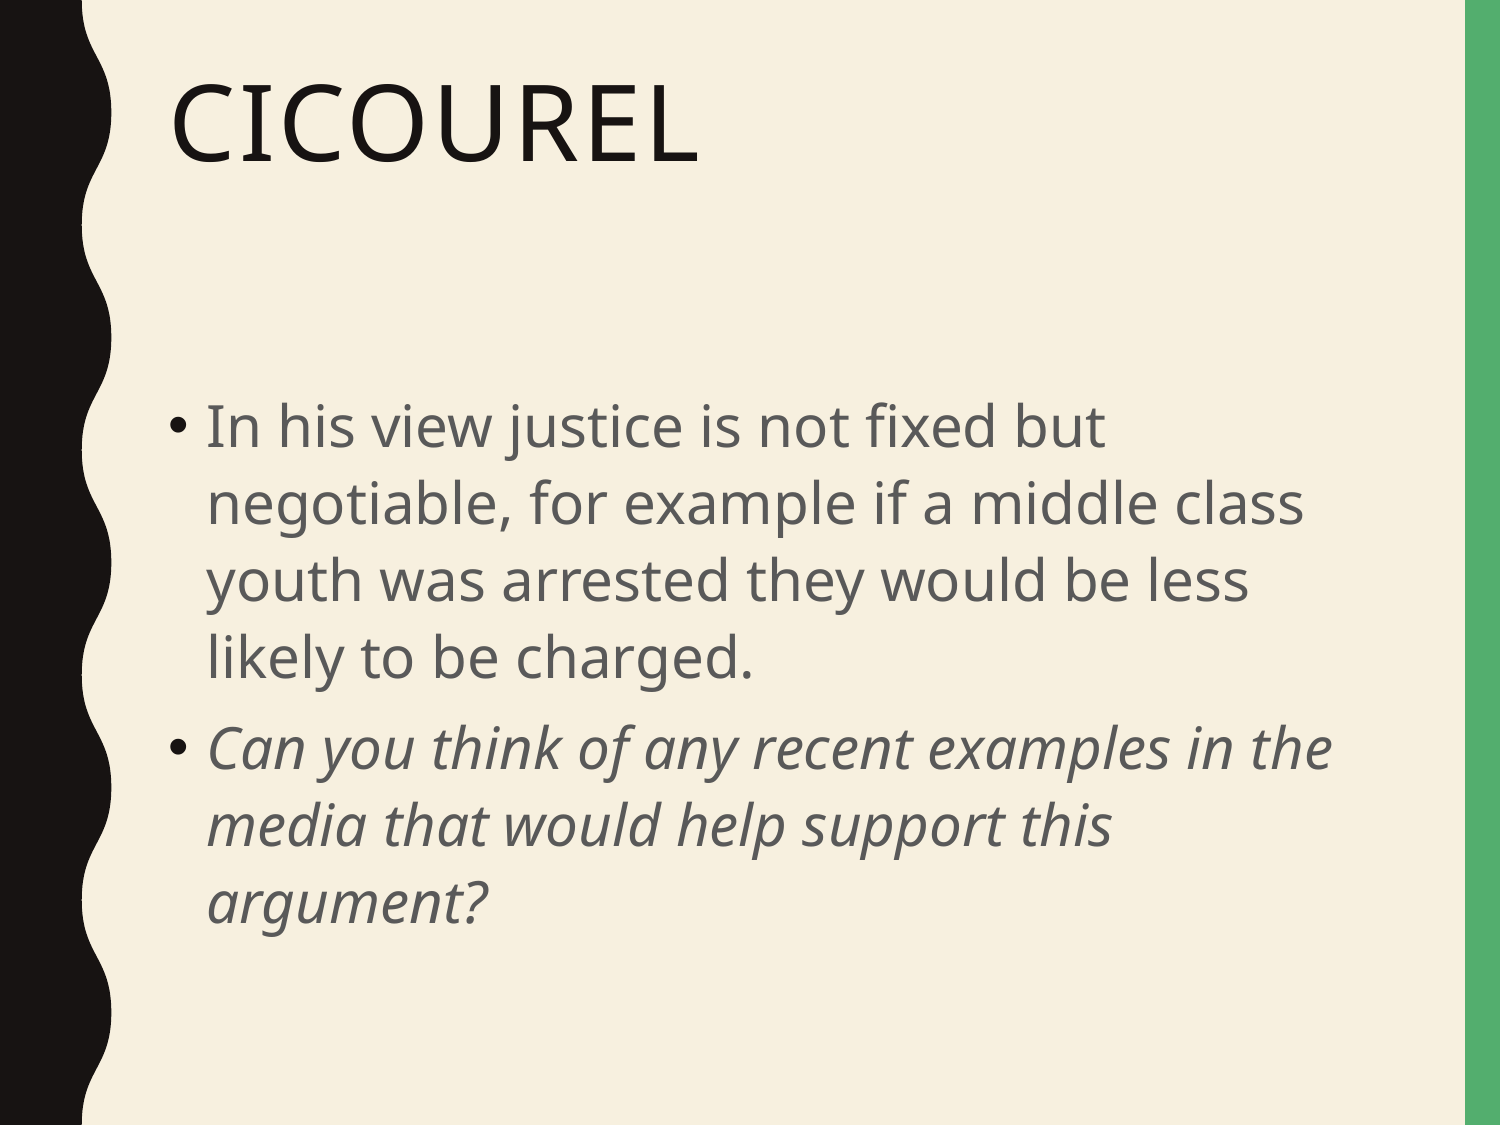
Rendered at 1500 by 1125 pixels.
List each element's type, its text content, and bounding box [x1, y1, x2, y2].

title Cicourel [154, 62, 1407, 308]
list In his view justice is not fixed but negotiable, for example if a middle class youth was arrested they would be less likely to be charged. Can you think of any recent examples in the media that would help support this argument? [154, 375, 1407, 965]
